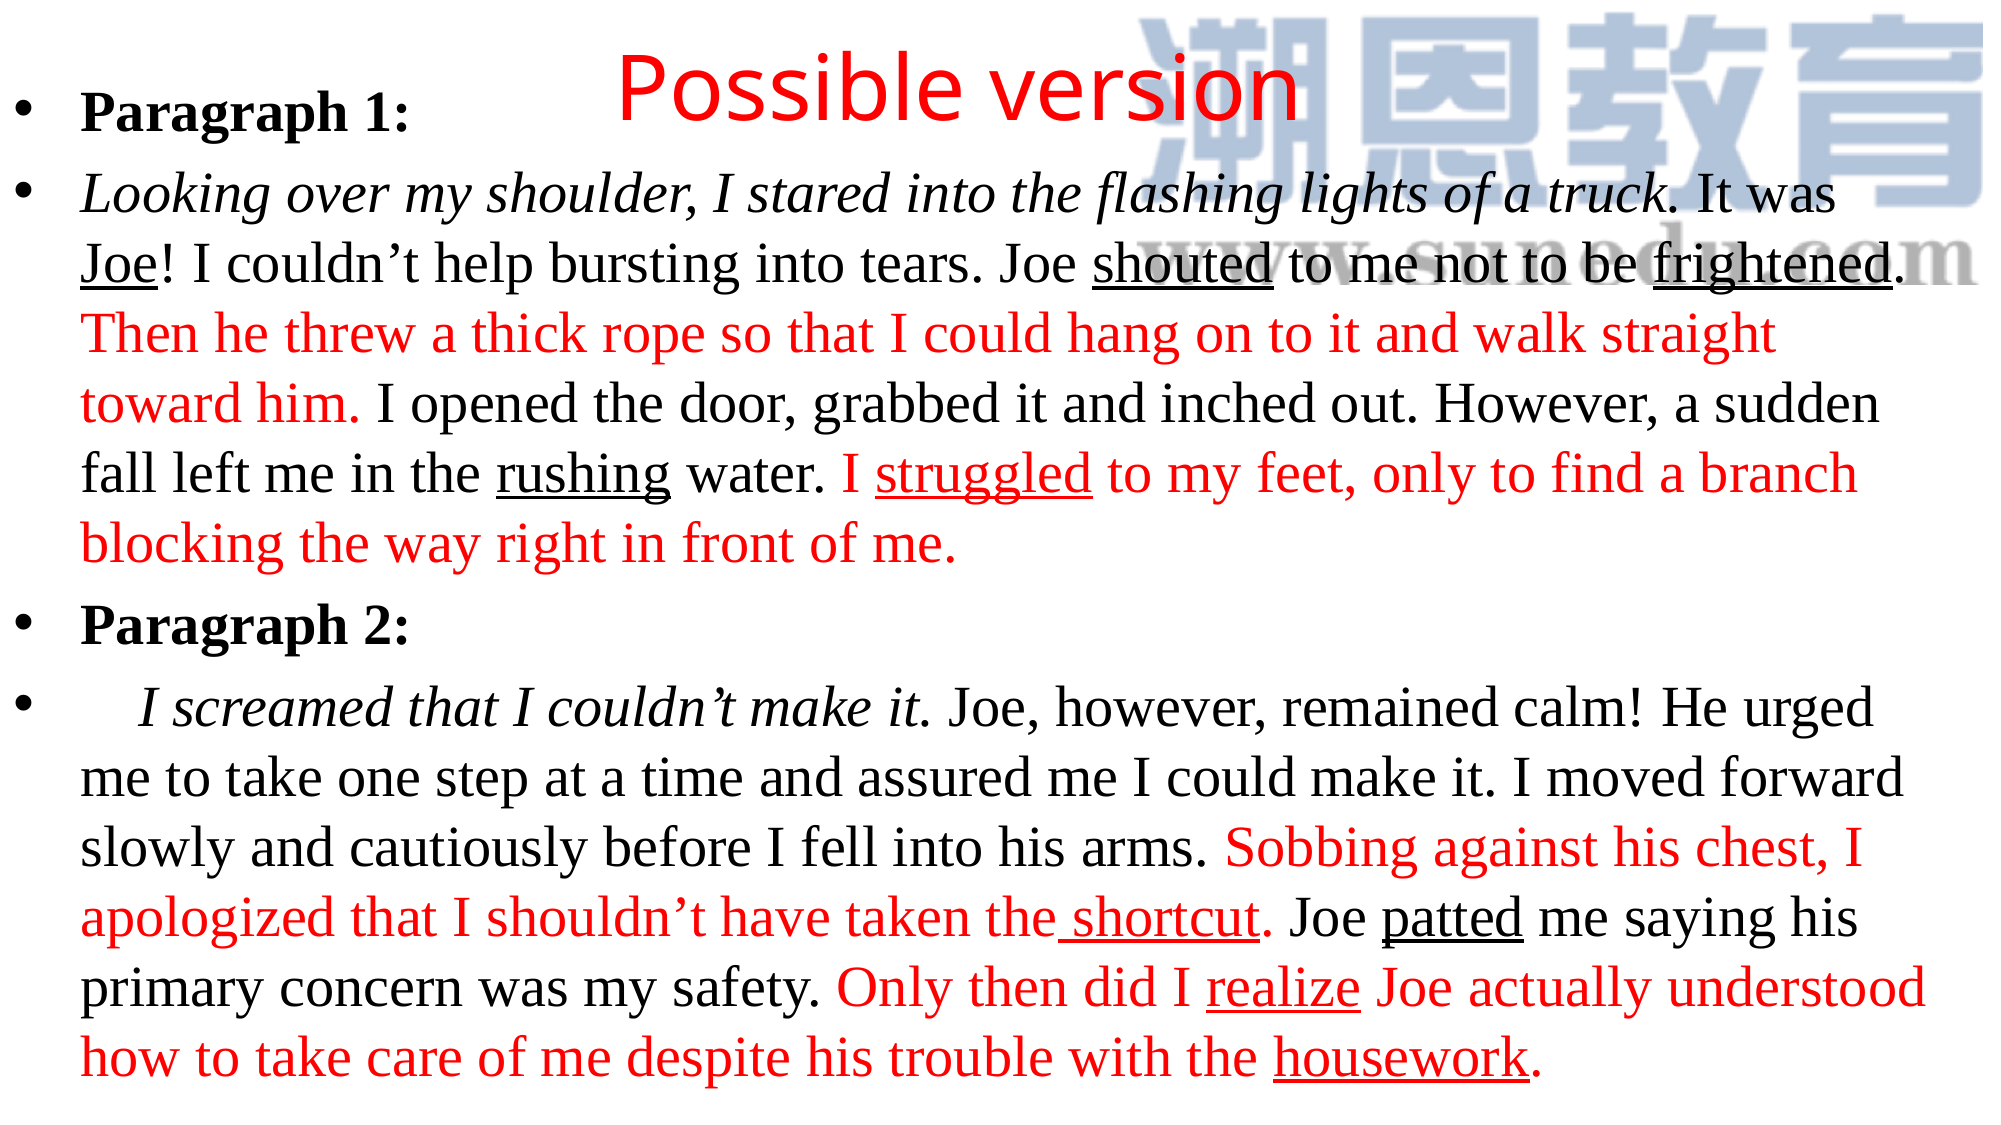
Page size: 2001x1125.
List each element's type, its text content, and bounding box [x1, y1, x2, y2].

picture [1134, 10, 1983, 285]
title Possible version [27, 22, 1891, 66]
list Paragraph 1: Looking over my shoulder, I stared into the flashing lights of a truck. It was Joe! I couldn’t help bursting into tears. Joe shouted to me not to be frightened. Then he threw a thick rope so that I could hang on to it and walk straight toward him. I opened the door, grabbed it and inched out. However, a sudden fall left me in the rushing water. I struggled to my feet, only to find a branch blocking the way right in front of me. Paragraph 2: I screamed that I couldn’t make it. Joe, however, remained calm! He urged me to take one step at a time and assured me I could make it. I moved forward slowly and cautiously before I fell into his arms. Sobbing against his chest, I apologized that I shouldn’t have taken the shortcut. Joe patted me saying his primary concern was my safety. Only then did I realize Joe actually understood how to take care of me despite his trouble with the housework. [0, 66, 1960, 1125]
